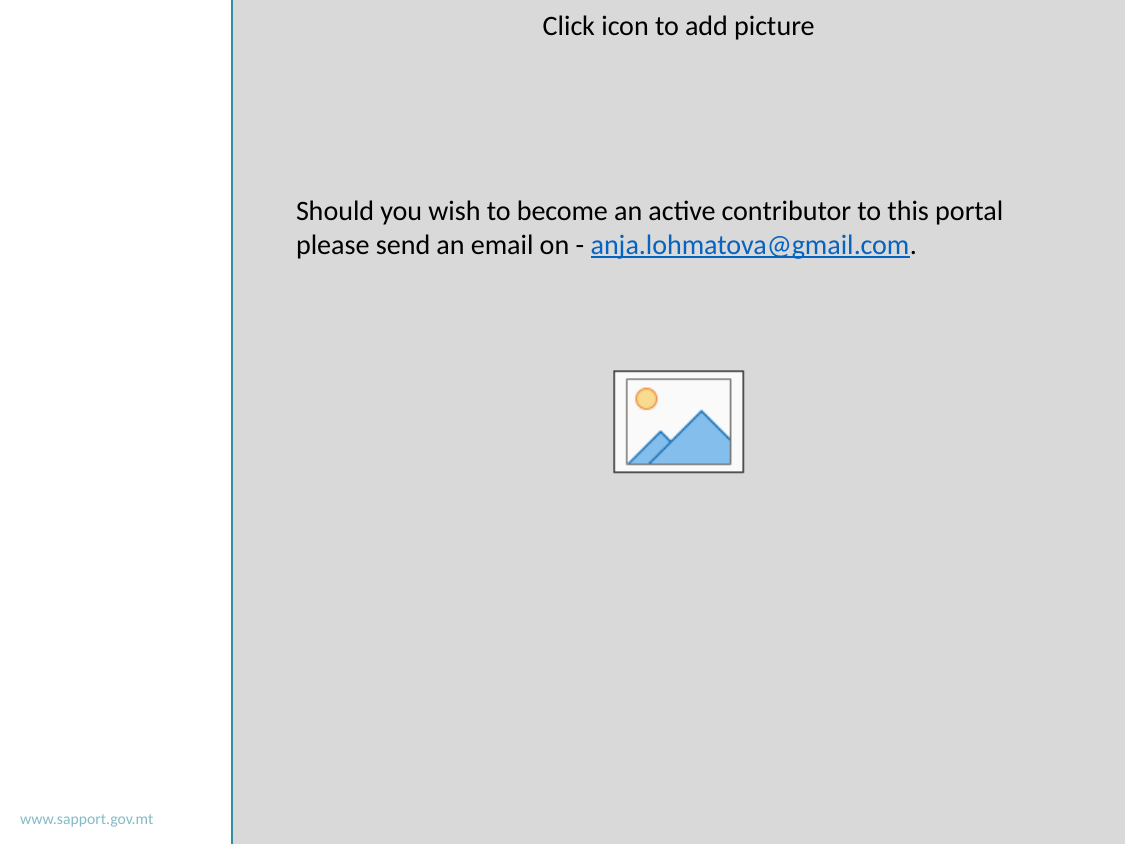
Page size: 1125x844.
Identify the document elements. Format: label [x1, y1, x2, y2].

picture [232, 0, 1125, 844]
